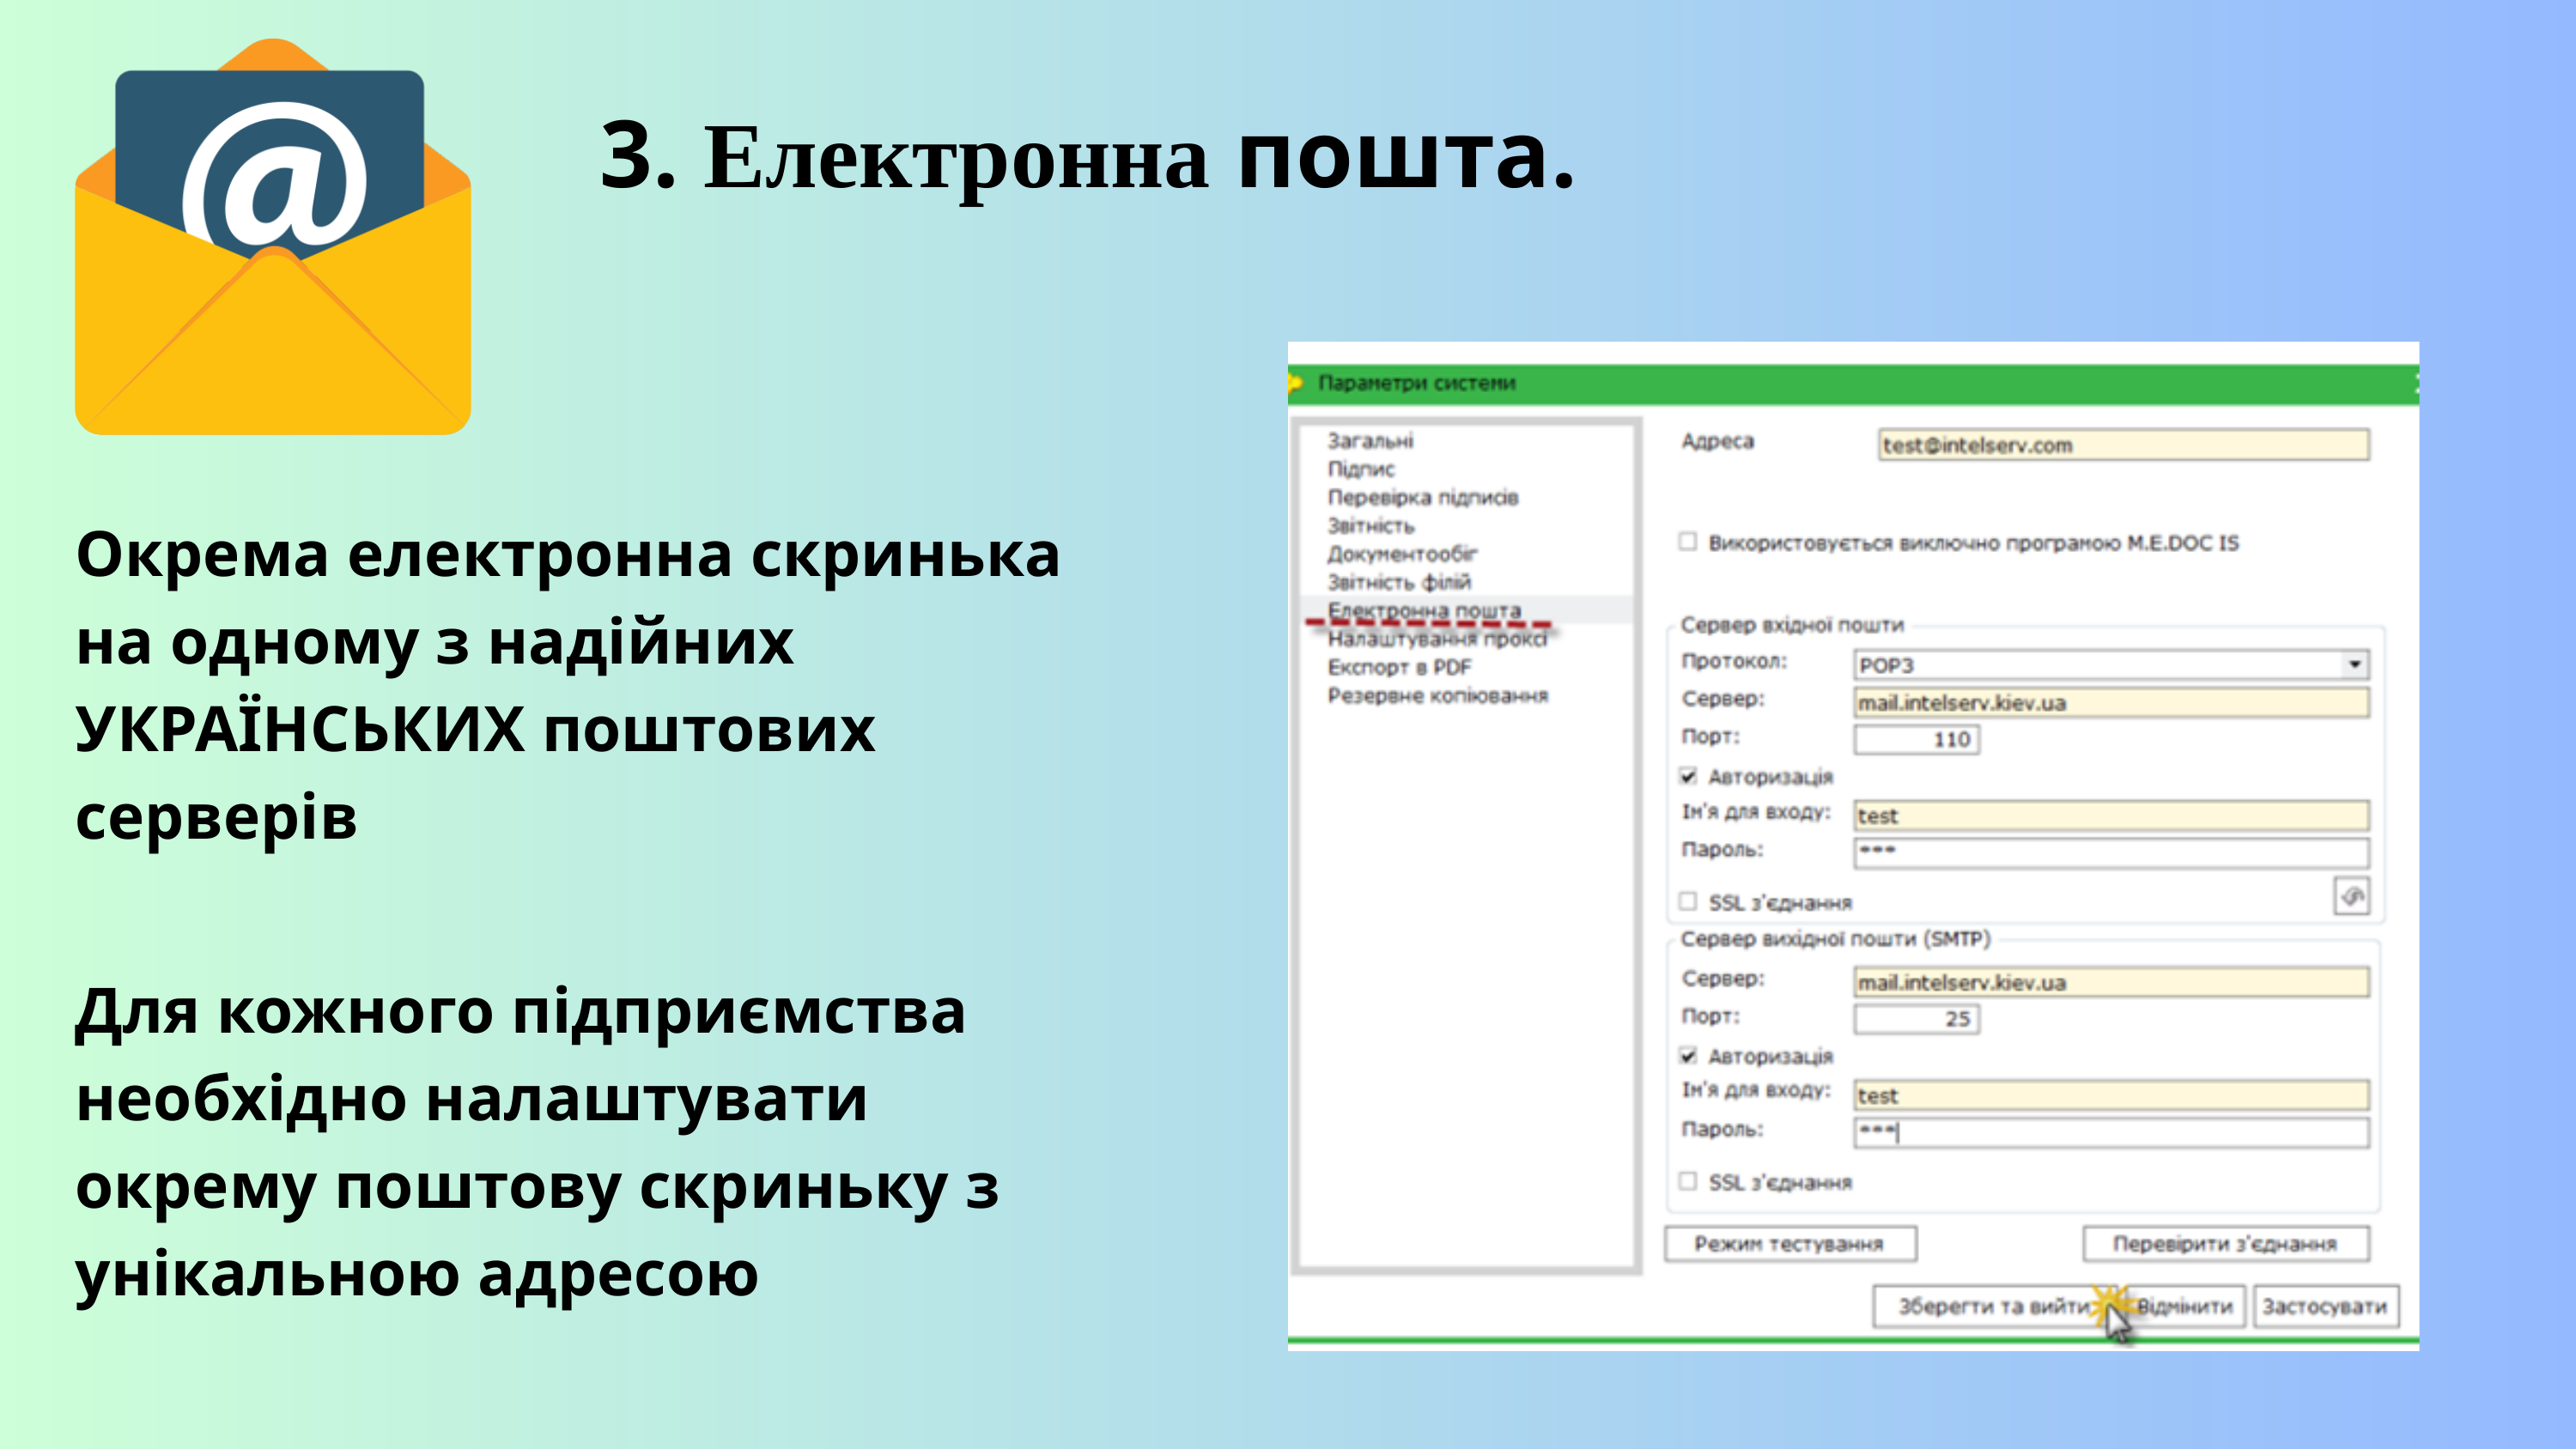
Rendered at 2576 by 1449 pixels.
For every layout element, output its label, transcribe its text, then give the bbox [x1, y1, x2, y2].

text_box Окрема електронна скринька на одному з надійних УКРАЇНСЬКИХ поштових серверів [75, 500, 1099, 852]
text_box [1287, 342, 2420, 1352]
text_box [75, 36, 471, 435]
text_box Для кожного підприємства необхідно налаштувати окрему поштову скриньку з унікальною адресою [75, 958, 1063, 1309]
text_box 3. Електронна пошта. [580, 76, 1596, 206]
